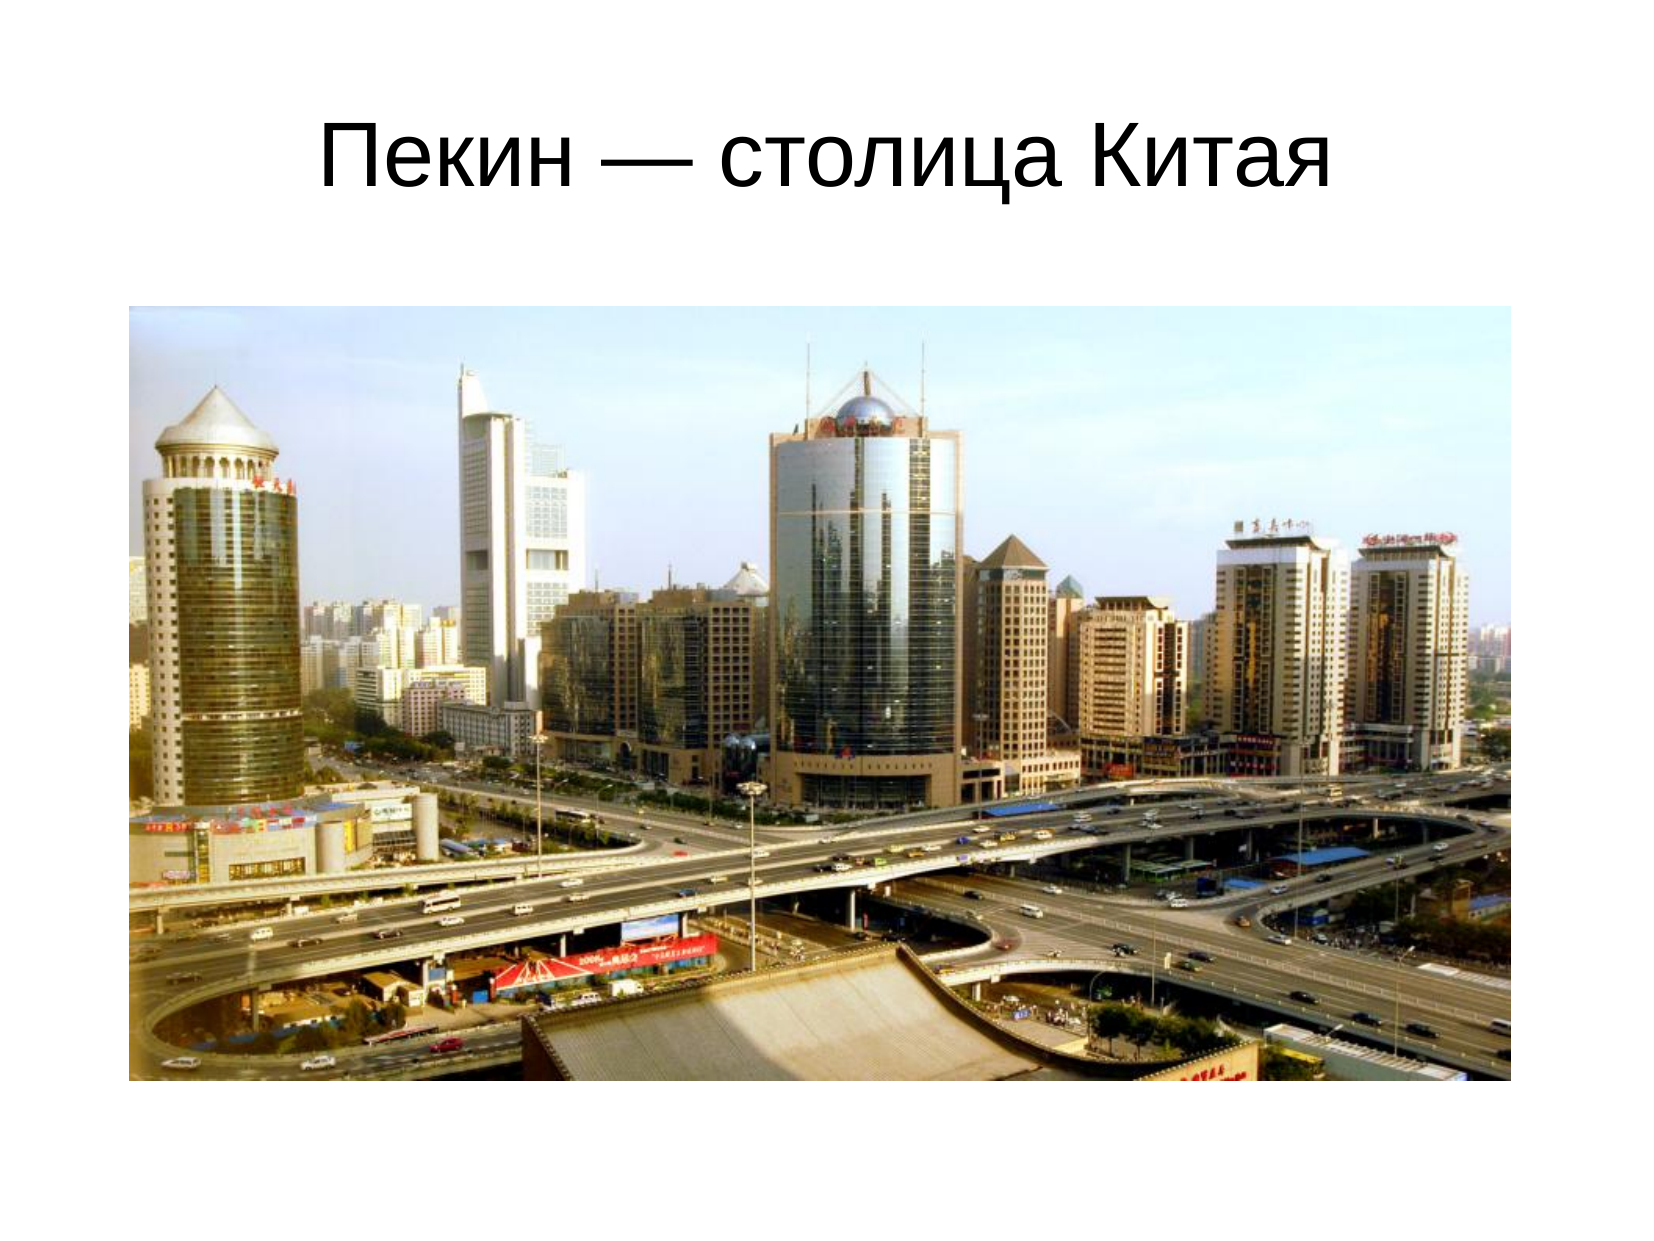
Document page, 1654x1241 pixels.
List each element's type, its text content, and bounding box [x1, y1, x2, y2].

picture [129, 306, 1511, 1081]
title Пекин — столица Китая [82, 56, 1571, 250]
